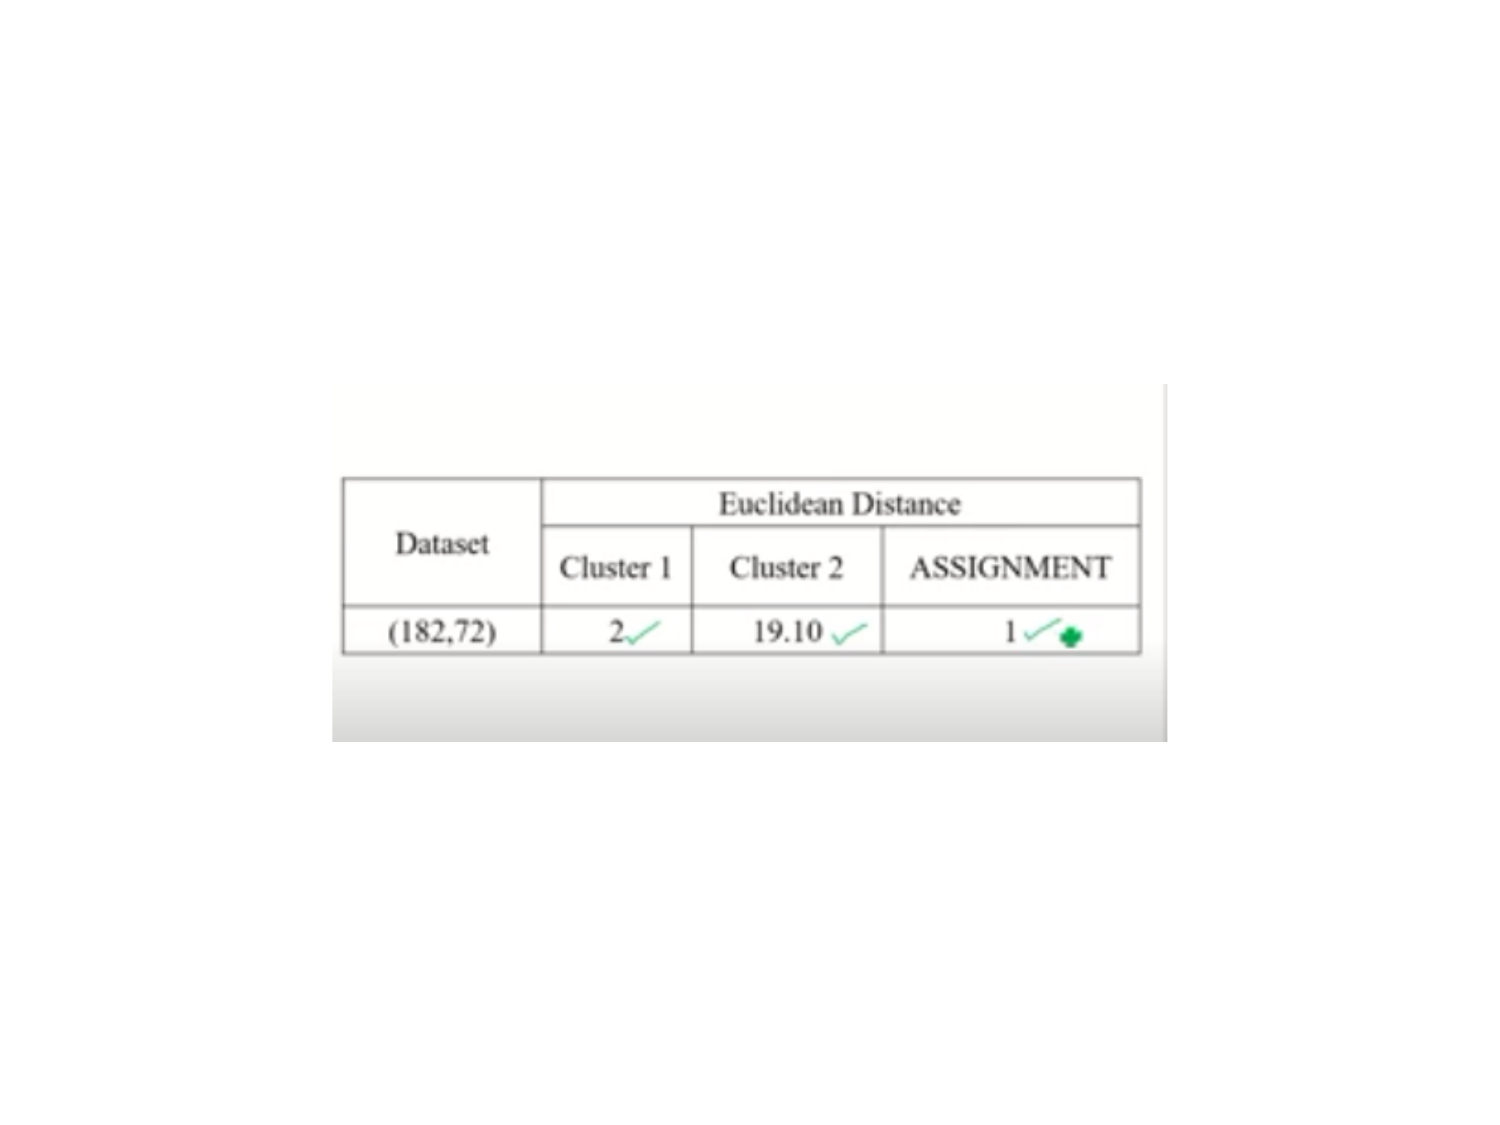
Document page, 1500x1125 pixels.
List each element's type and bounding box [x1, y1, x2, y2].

picture [331, 384, 1168, 743]
